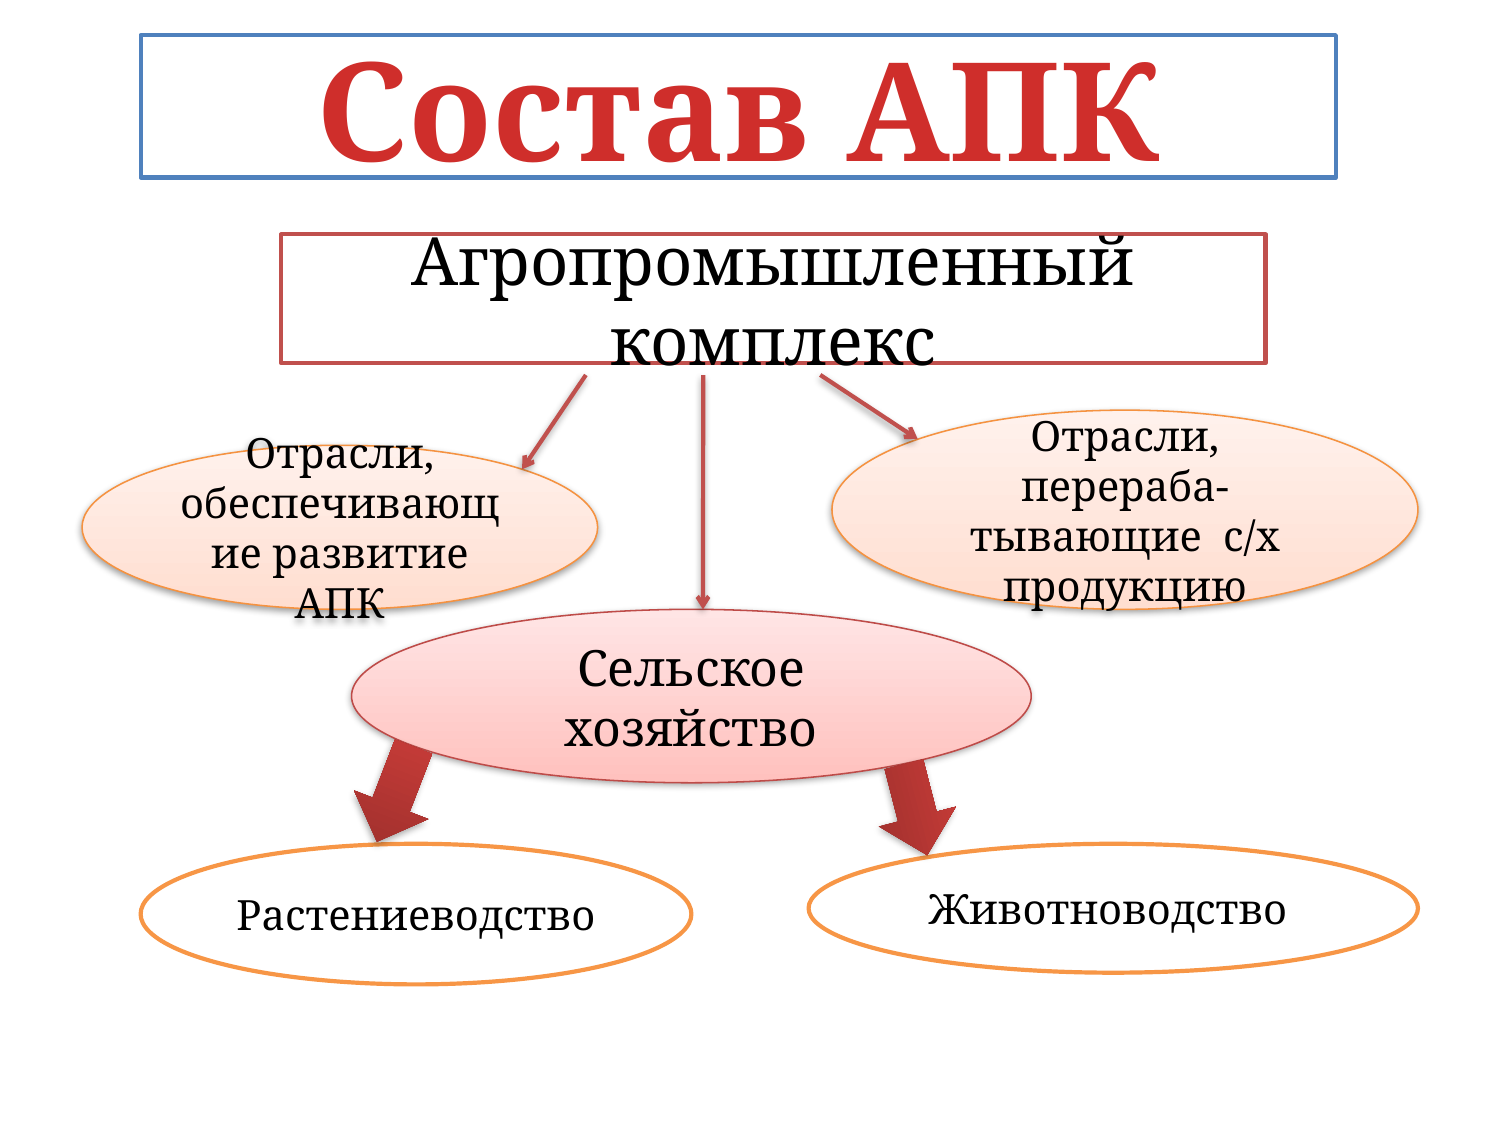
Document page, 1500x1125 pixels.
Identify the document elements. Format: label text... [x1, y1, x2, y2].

text_box Сельское хозяйство [350, 608, 1032, 784]
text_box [506, 389, 602, 455]
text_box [820, 374, 919, 440]
text_box [354, 739, 432, 842]
text_box [878, 759, 956, 856]
text_box Агропромышленный комплекс [279, 232, 1268, 365]
text_box Отрасли, перераба- тывающие с/х продукцию [831, 409, 1419, 611]
text_box Животноводство [806, 841, 1421, 975]
text_box Отрасли, обеспечивающие развитие АПК [81, 444, 599, 611]
text_box Растениеводство [138, 841, 694, 987]
title Состав АПК [139, 33, 1338, 180]
